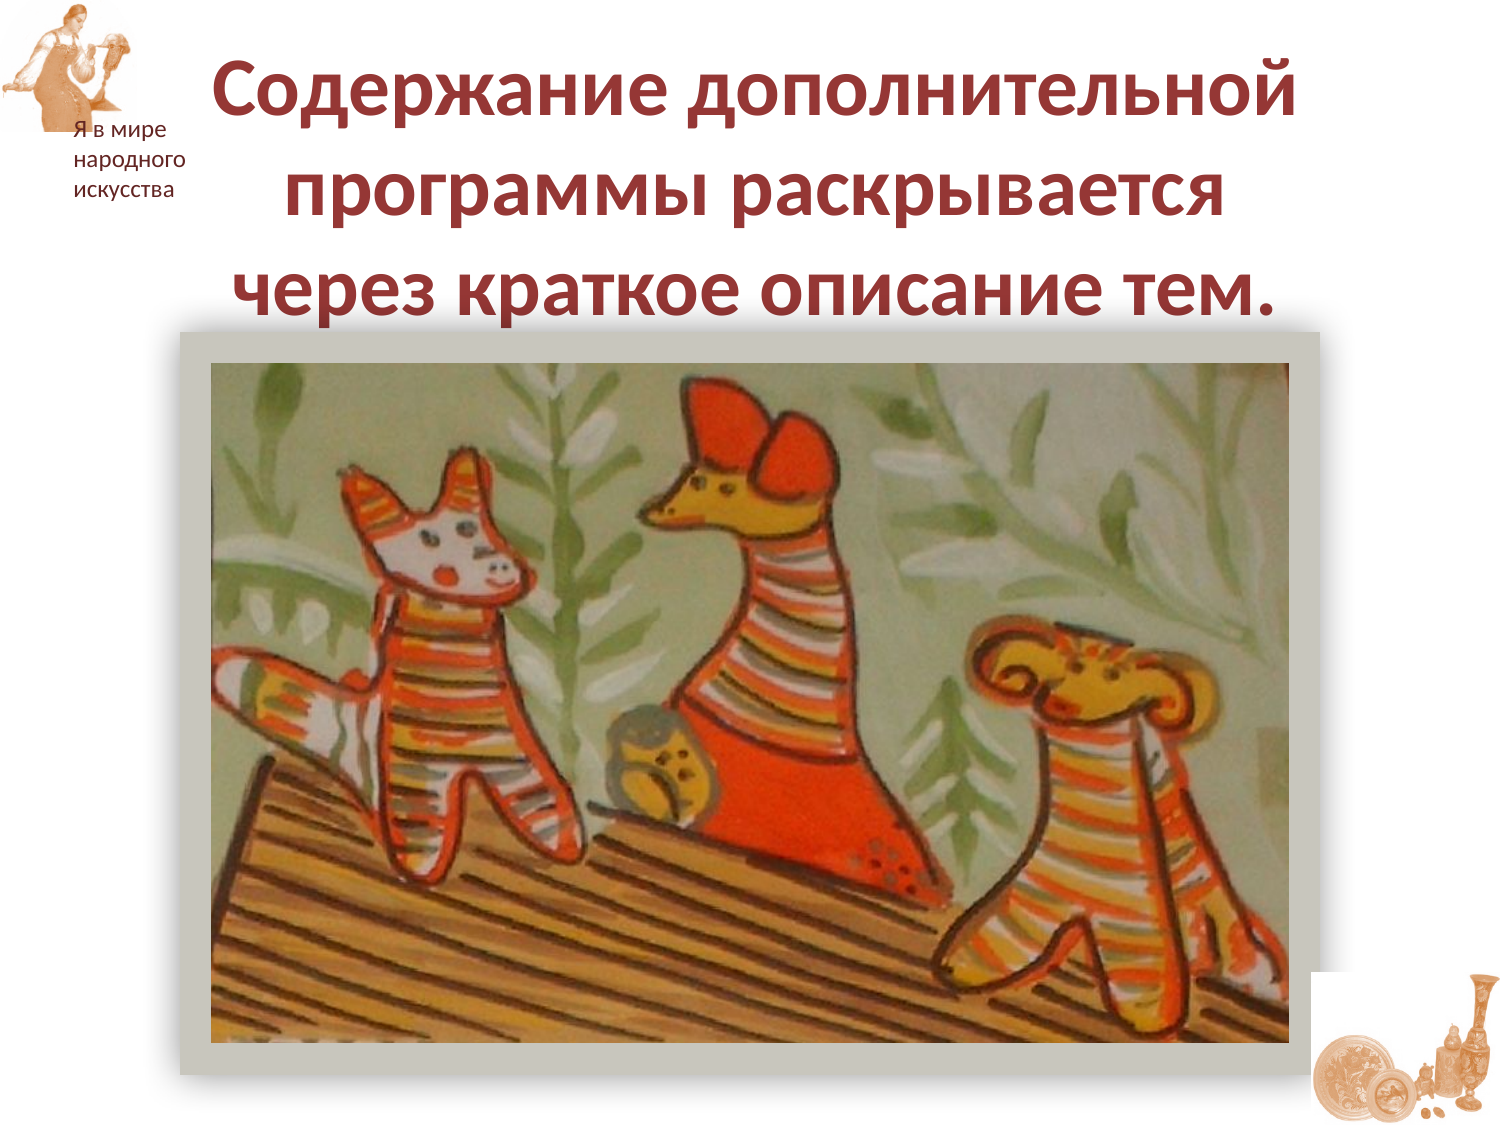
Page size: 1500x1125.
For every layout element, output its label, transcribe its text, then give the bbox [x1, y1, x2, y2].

picture [0, 0, 137, 132]
picture [1311, 972, 1500, 1125]
text_box Я в мире народного искусства [58, 105, 258, 211]
picture [210, 362, 1290, 1044]
title Содержание дополнительной программы раскрывается через краткое описание тем. [164, 24, 1348, 340]
